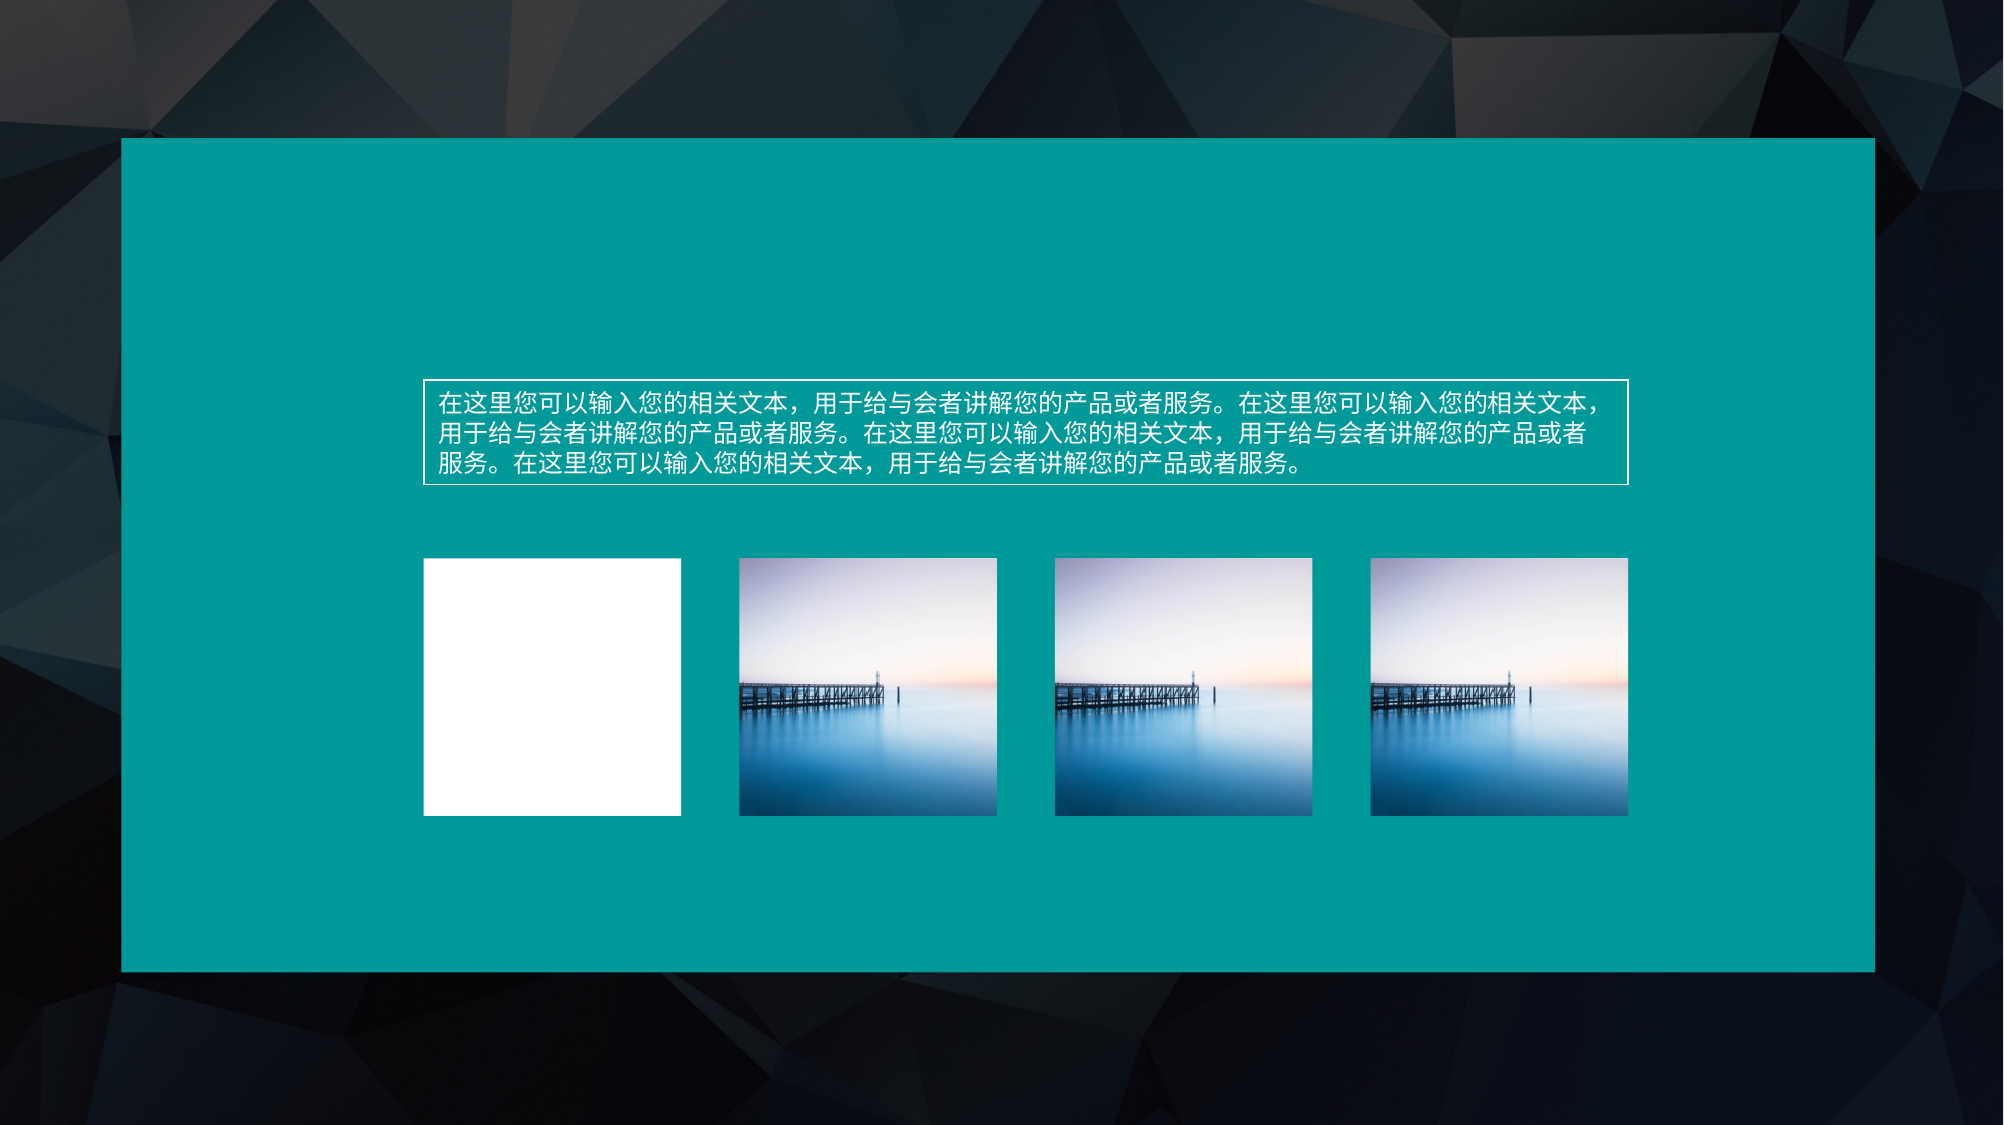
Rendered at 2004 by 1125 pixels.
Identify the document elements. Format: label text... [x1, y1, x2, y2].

text_box 在这里您可以输入您的相关文本，用于给与会者讲解您的产品或者服务。在这里您可以输入您的相关文本，用于给与会者讲解您的产品或者服务。在这里您可以输入您的相关文本，用于给与会者讲解您的产品或者服务。在这里您可以输入您的相关文本，用于给与会者讲解您的产品或者服务。 [423, 380, 1629, 485]
text_box [739, 558, 997, 816]
picture [0, 0, 2004, 1125]
text_box [1054, 558, 1313, 816]
text_box [121, 138, 1876, 973]
text_box [423, 558, 682, 816]
text_box [1370, 558, 1629, 816]
